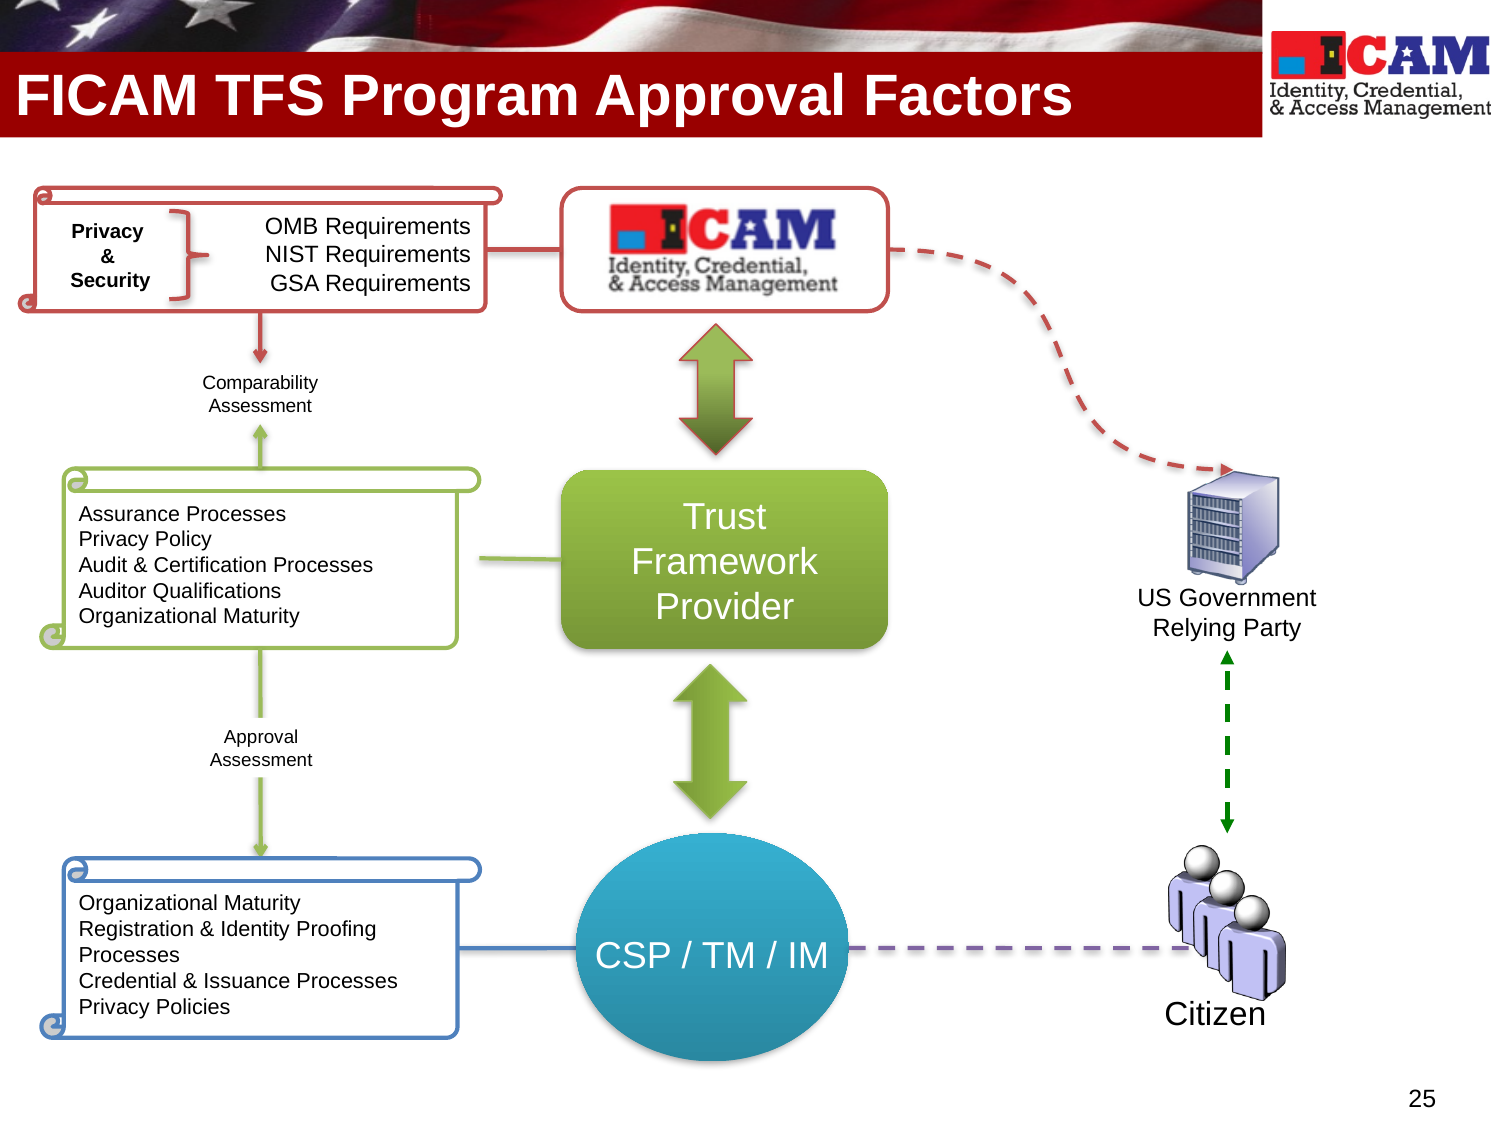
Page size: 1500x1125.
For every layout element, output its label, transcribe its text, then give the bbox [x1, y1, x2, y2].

picture [1270, 31, 1491, 119]
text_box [887, 249, 1334, 651]
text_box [848, 845, 1299, 1041]
title FICAM TFS Program Approval Factors [0, 49, 1263, 137]
picture [0, 0, 1263, 49]
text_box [41, 477, 882, 650]
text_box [19, 187, 889, 469]
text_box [41, 647, 850, 1062]
